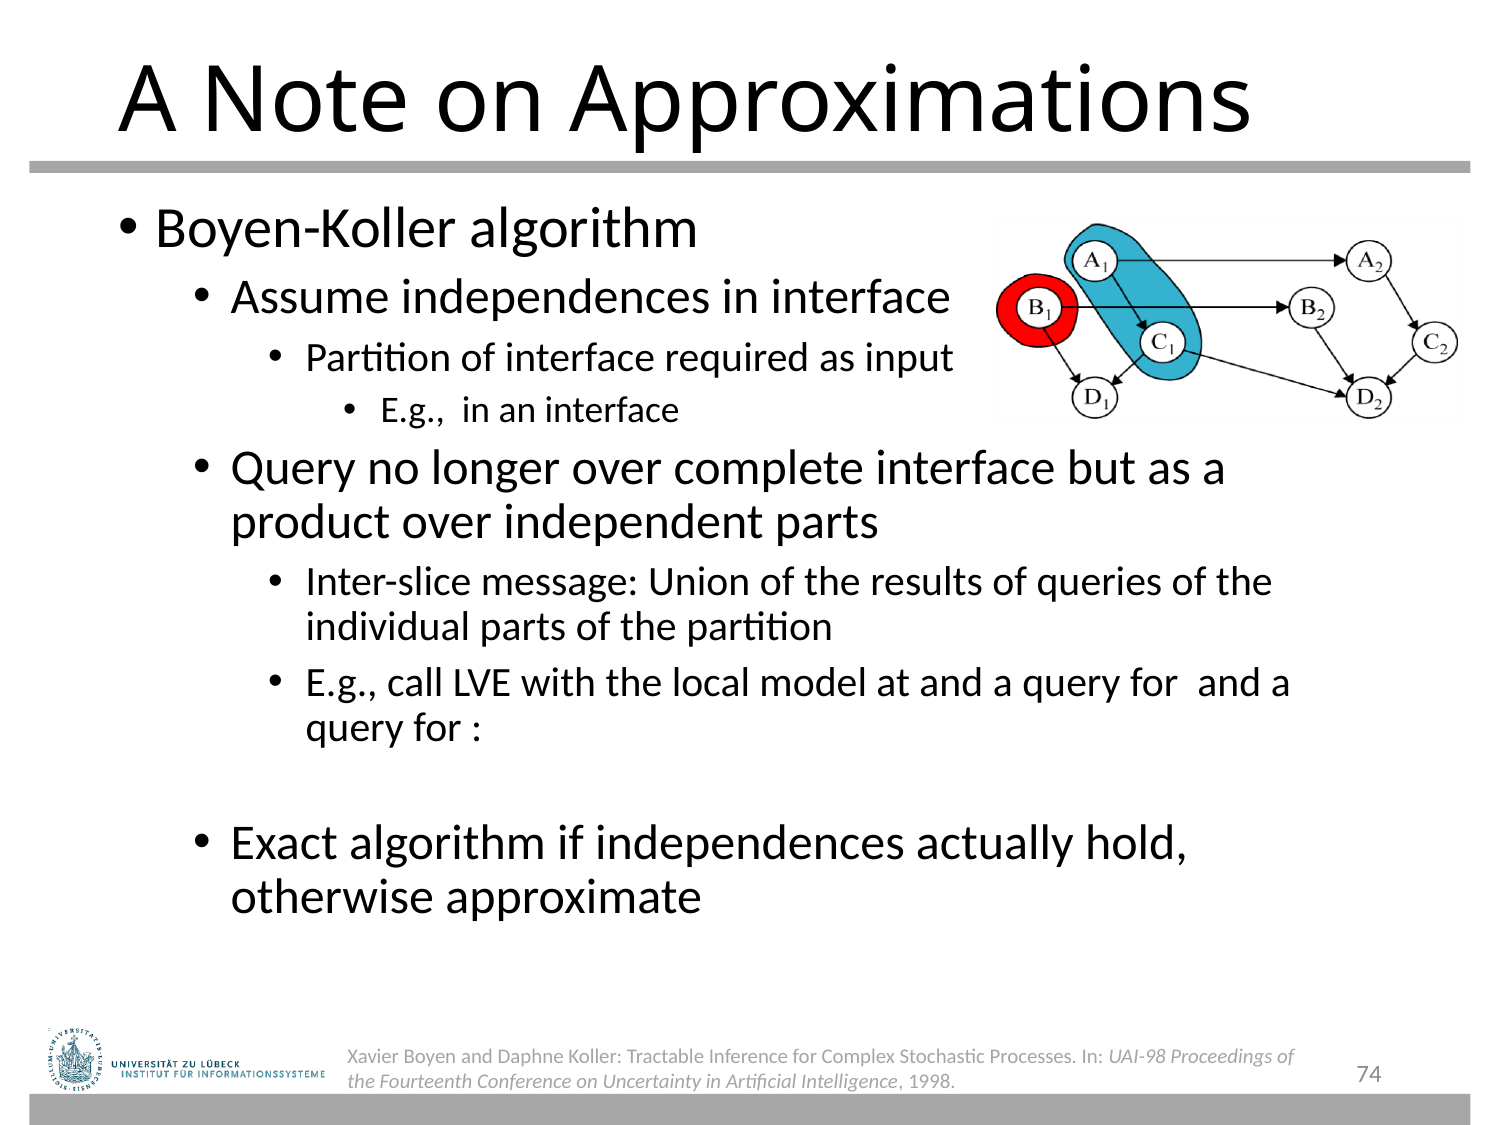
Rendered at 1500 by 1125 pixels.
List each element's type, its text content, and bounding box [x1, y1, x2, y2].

text_box Xavier Boyen and Daphne Koller: Tractable Inference for Complex Stochastic Processes. In: UAI-98 Proceedings of the Fourteenth Conference on Uncertainty in Artificial Intelligence, 1998. [332, 1035, 1329, 1100]
slide_number 74 [1059, 1042, 1397, 1103]
title A Note on Approximations [103, 42, 1397, 161]
picture [993, 218, 1463, 425]
